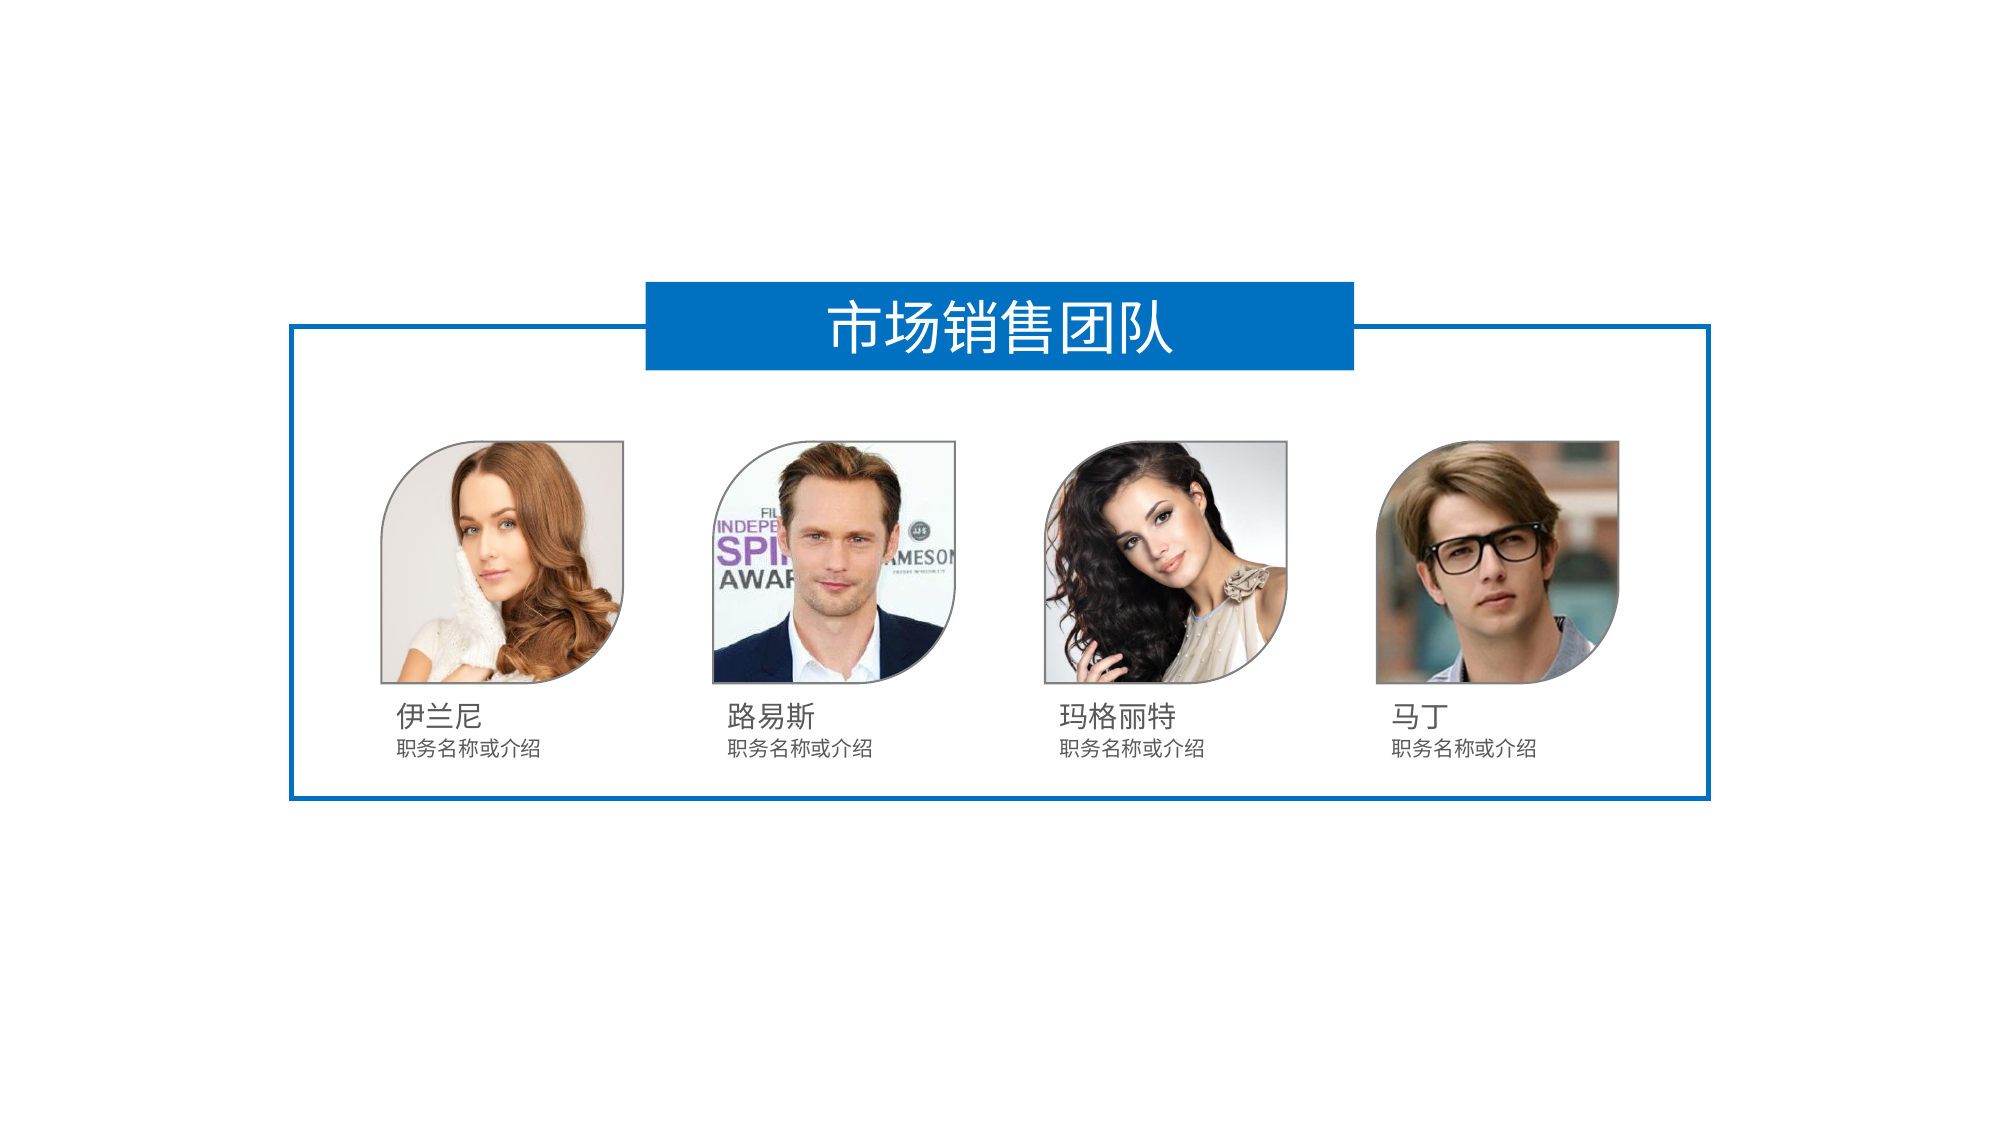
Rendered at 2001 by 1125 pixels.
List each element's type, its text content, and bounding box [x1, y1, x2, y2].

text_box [381, 441, 1619, 769]
text_box 市场销售团队 [645, 281, 1355, 371]
text_box [290, 325, 1710, 800]
